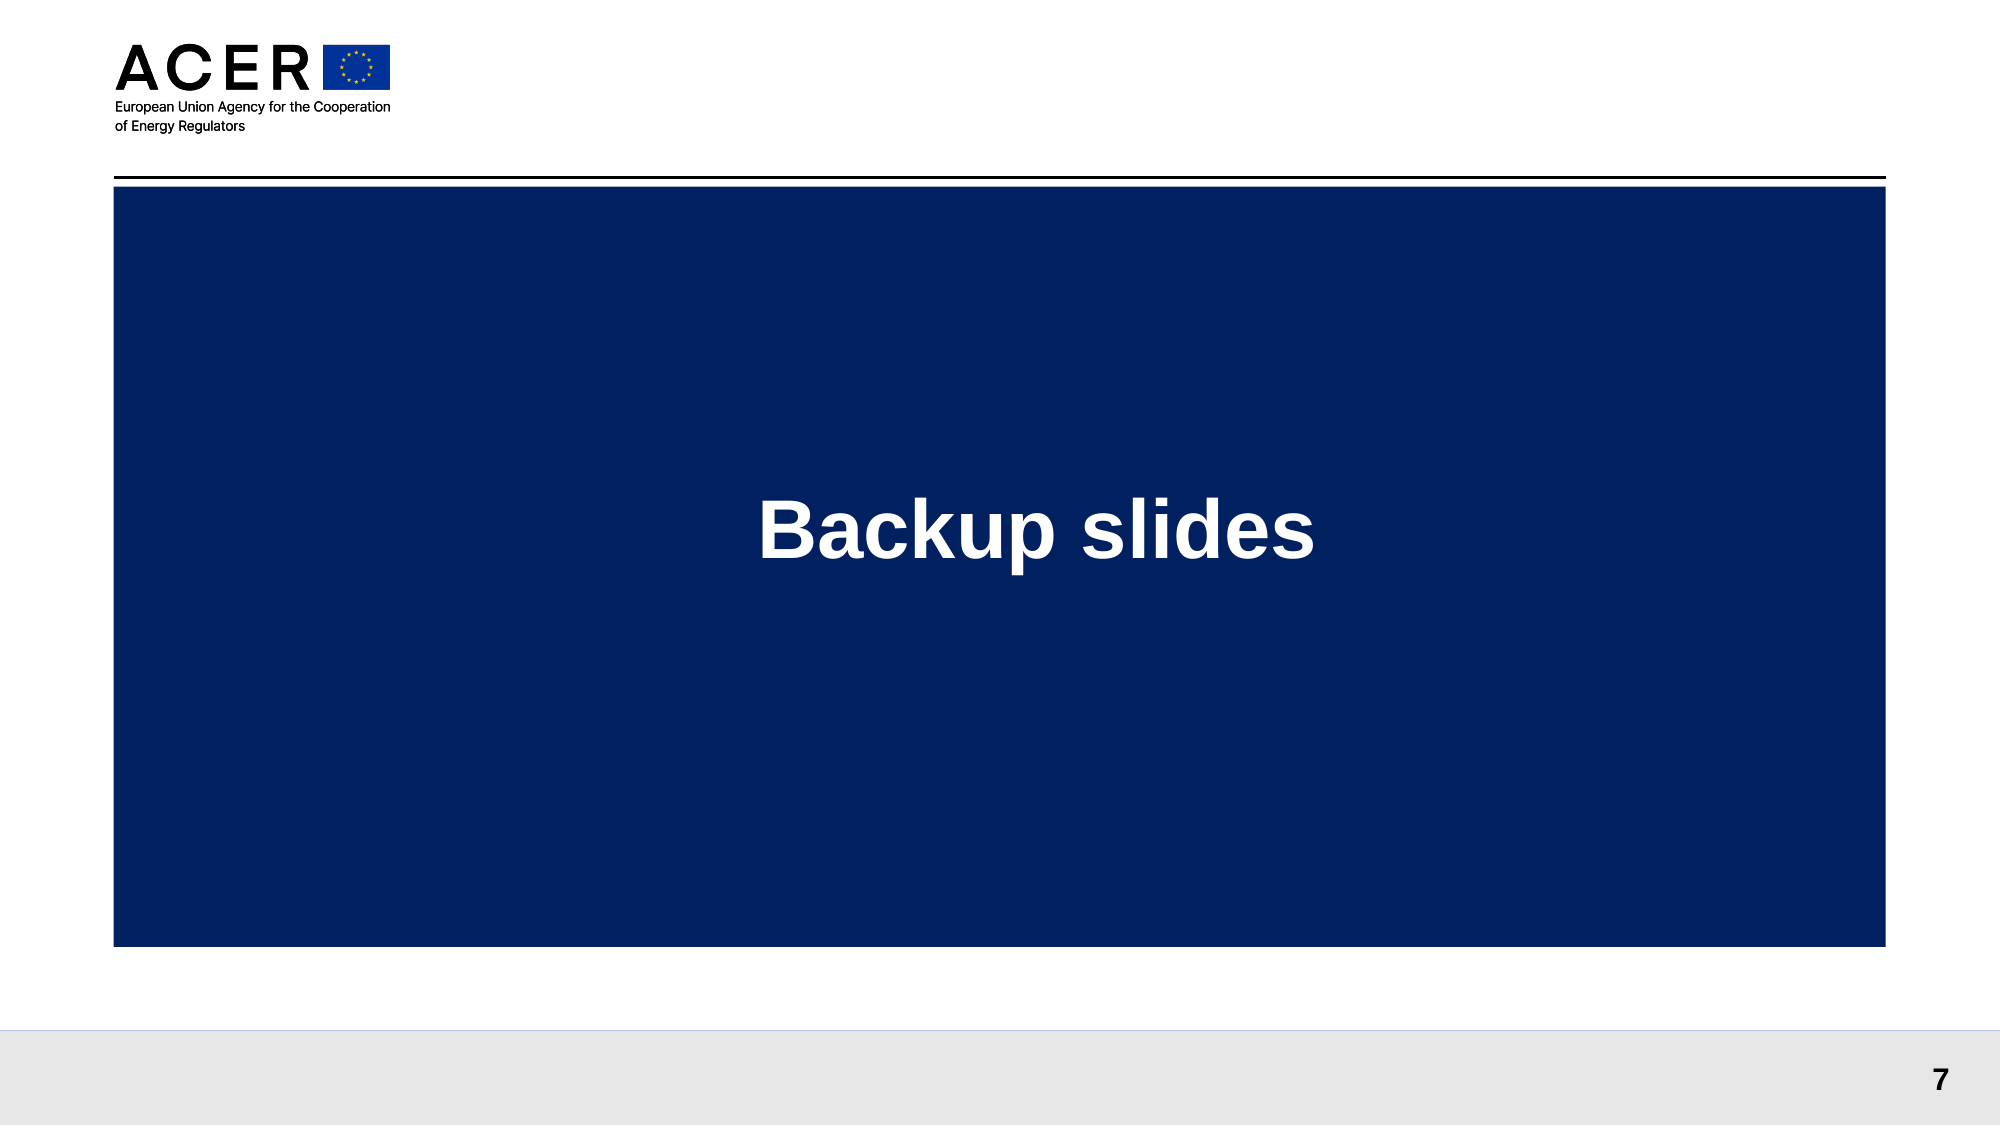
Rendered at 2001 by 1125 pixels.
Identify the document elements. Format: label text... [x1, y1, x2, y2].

text_box Backup slides [113, 186, 1886, 947]
slide_number 7 [1881, 1030, 2000, 1125]
picture [71, 0, 434, 178]
